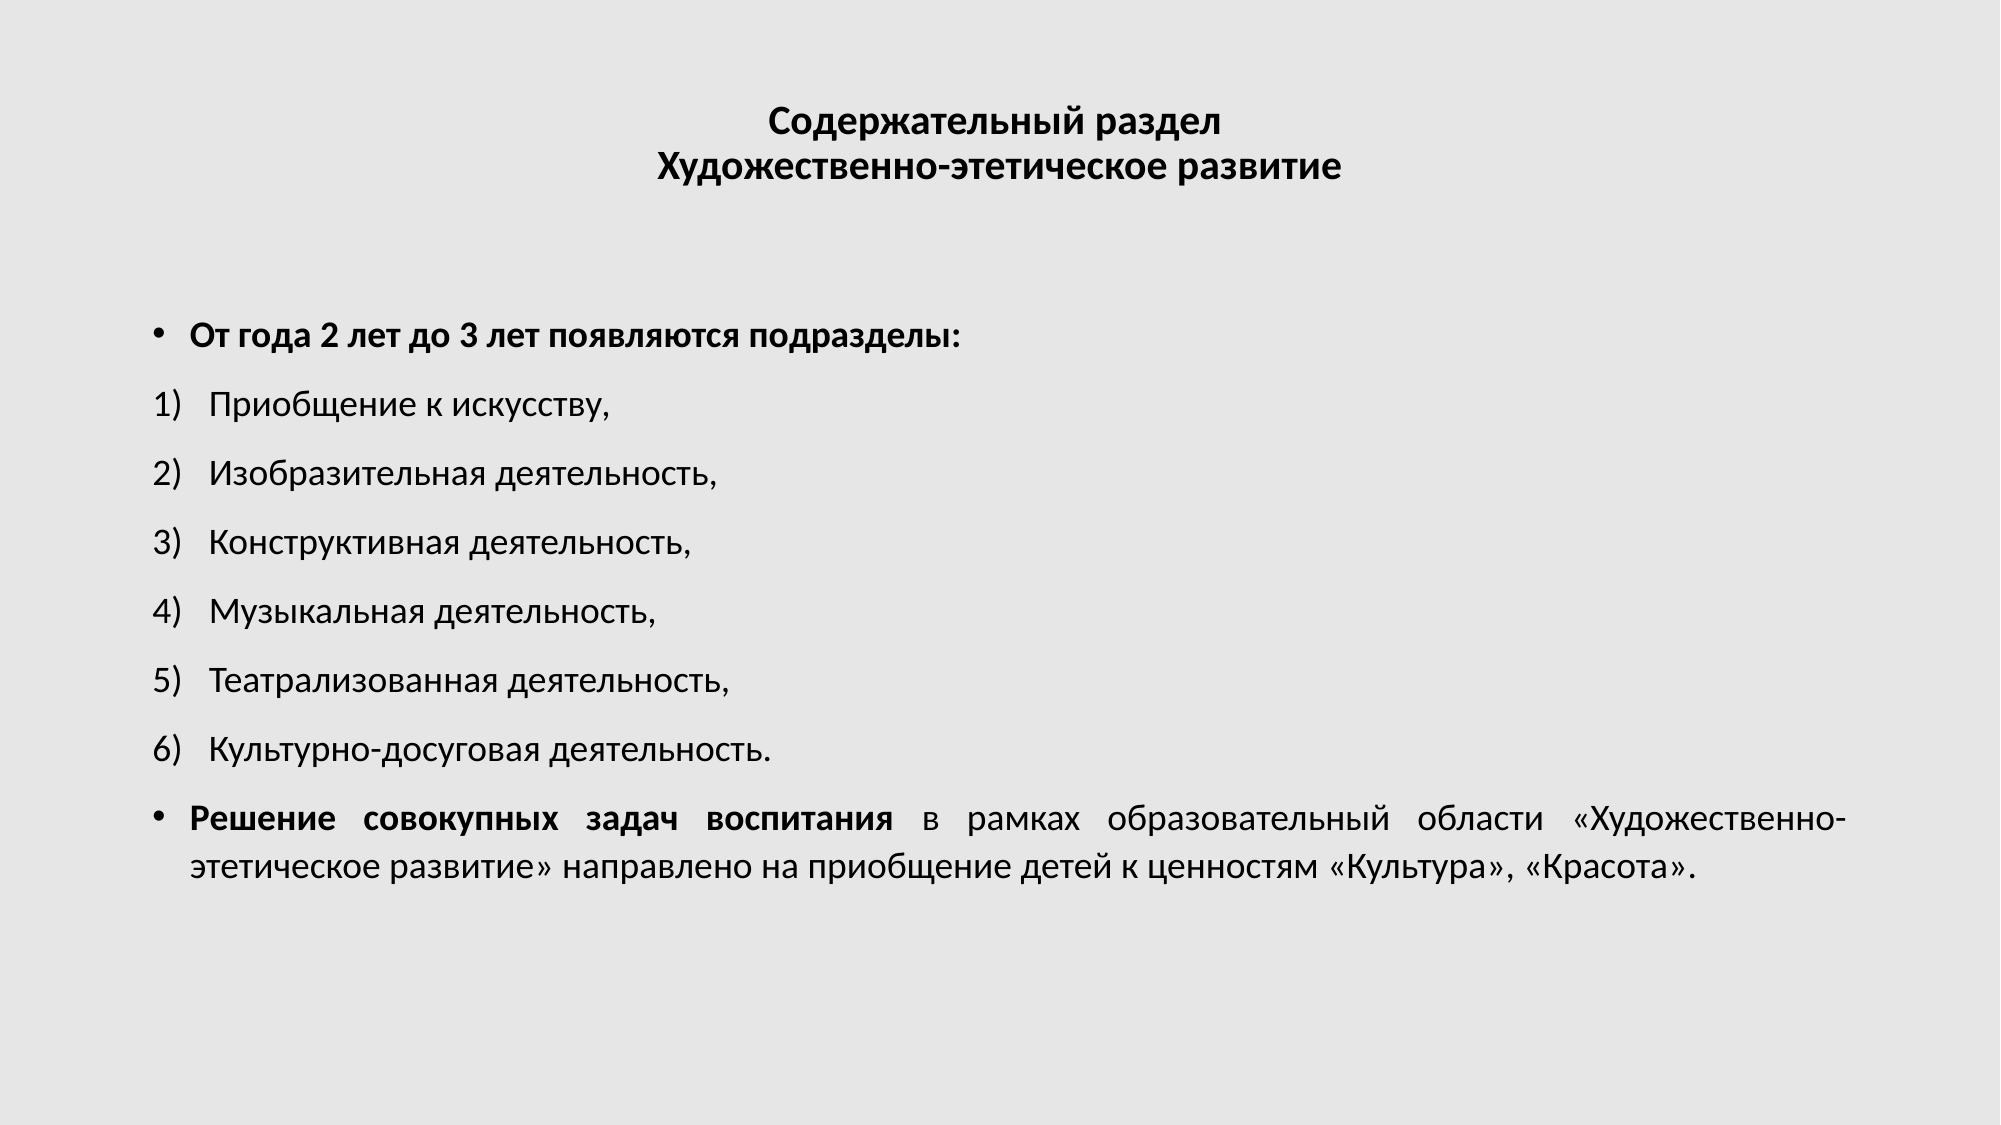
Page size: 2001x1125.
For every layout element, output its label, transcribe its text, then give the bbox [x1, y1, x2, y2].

title Содержательный раздел Художественно-этетическое развитие [137, 59, 1863, 278]
list От года 2 лет до 3 лет появляются подразделы: Приобщение к искусству, Изобразительная деятельность, Конструктивная деятельность, Музыкальная деятельность, Театрализованная деятельность, Культурно-досуговая деятельность. Решение совокупных задач воспитания в рамках образовательный области «Художественно-этетическое развитие» направлено на приобщение детей к ценностям «Культура», «Красота». [137, 299, 1863, 1014]
